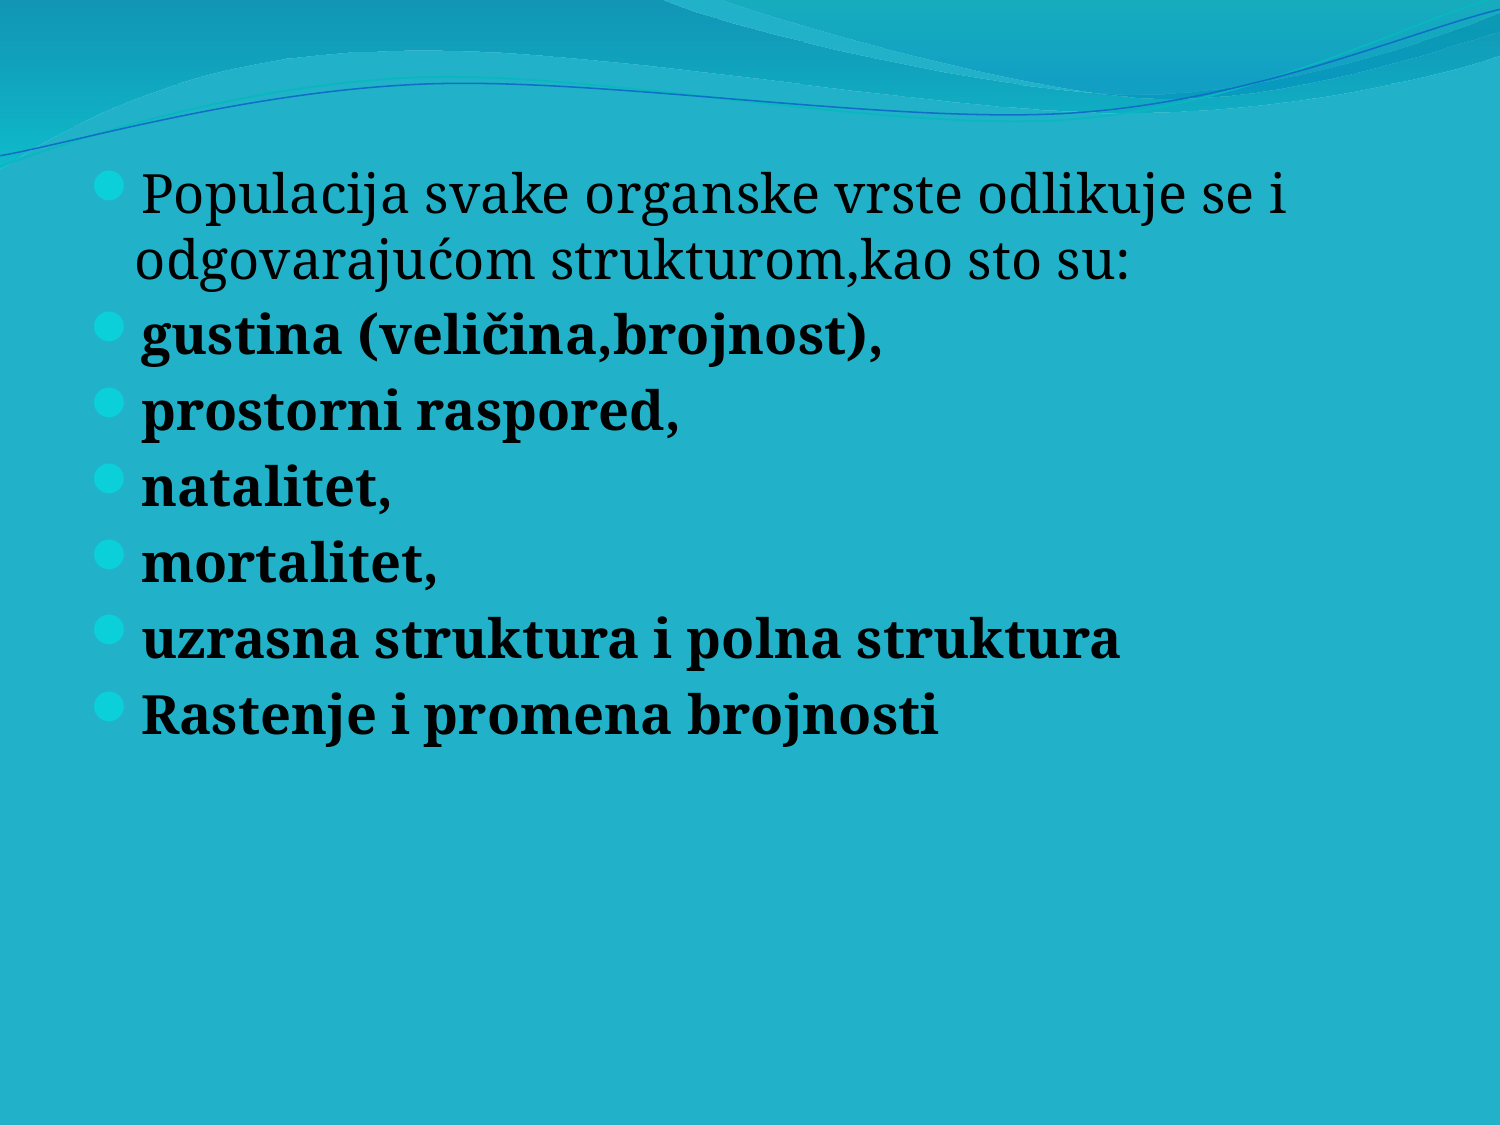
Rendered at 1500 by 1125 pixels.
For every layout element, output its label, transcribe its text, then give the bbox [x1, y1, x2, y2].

list Populacija svake organske vrste odlikuje se i odgovarajućom strukturom,kao sto su: gustina (veličina,brojnost), prostorni raspored, natalitet, mortalitet, uzrasna struktura i polna struktura Rastenje i promena brojnosti [75, 152, 1425, 1005]
